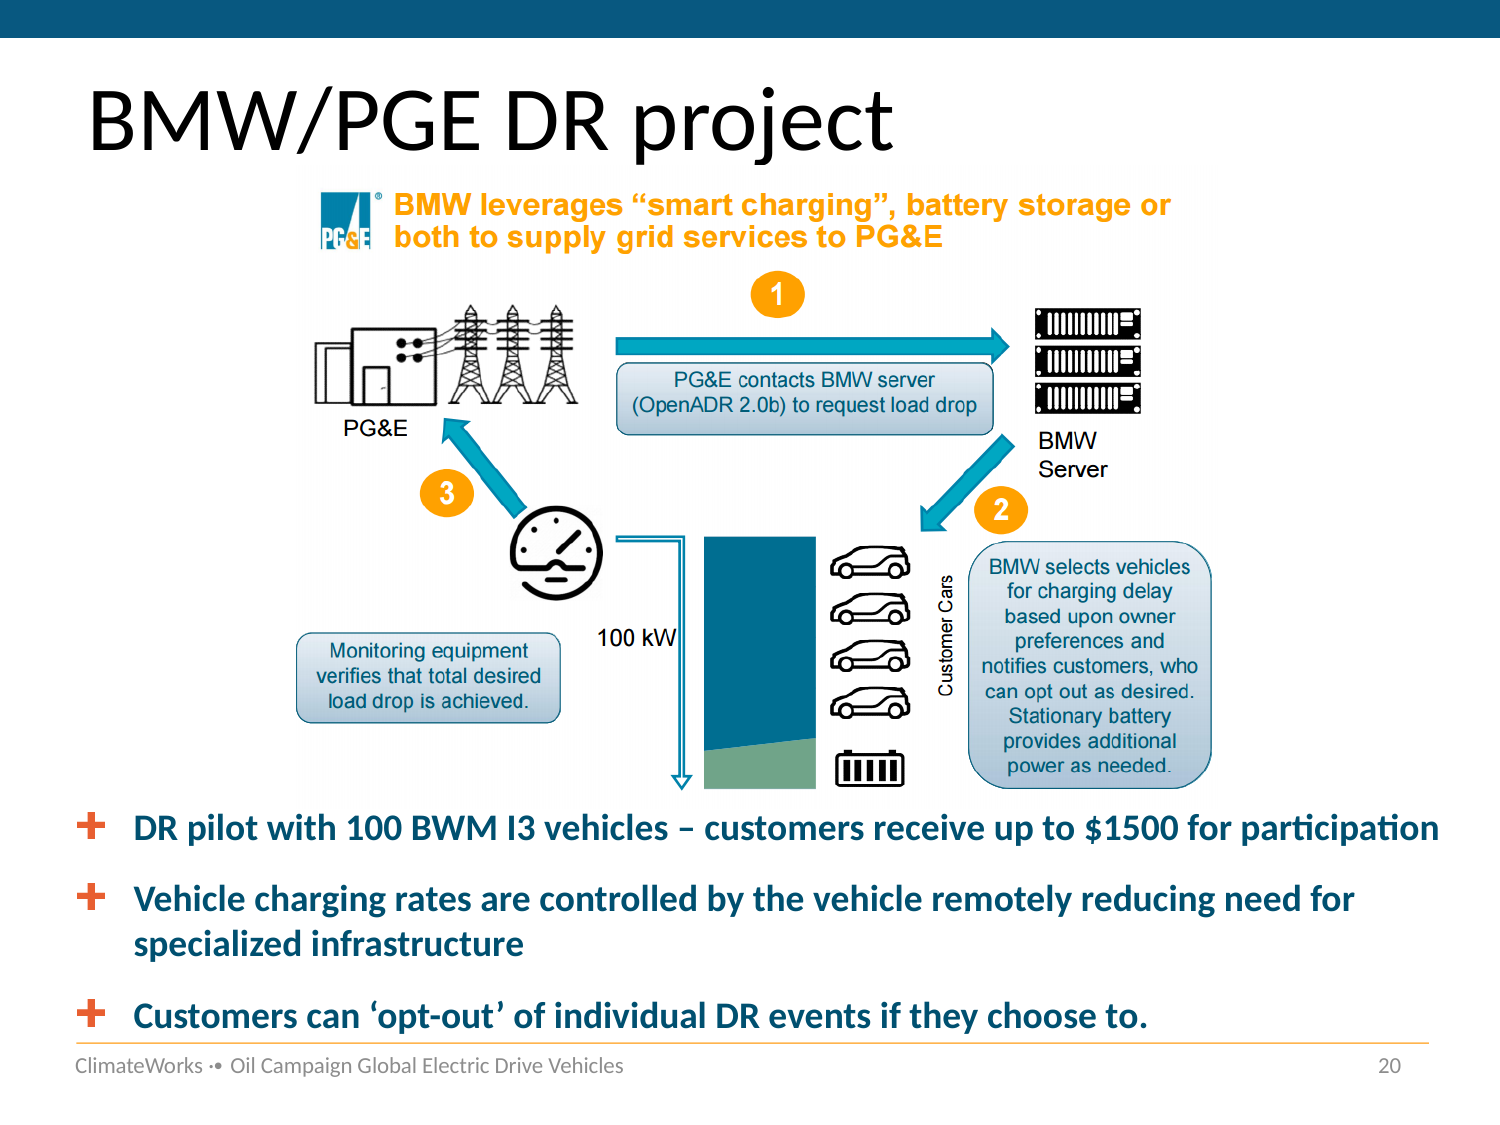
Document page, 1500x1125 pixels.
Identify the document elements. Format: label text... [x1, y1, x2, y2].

text_box DR pilot with 100 BWM I3 vehicles – customers receive up to $1500 for participation Vehicle charging rates are controlled by the vehicle remotely reducing need for specialized infrastructure Customers can ‘opt-out’ of individual DR events if they choose to. [62, 795, 1500, 1046]
slide_number 20 [1362, 1050, 1430, 1081]
picture [77, 812, 105, 839]
picture [295, 165, 1224, 809]
picture [77, 883, 105, 910]
title BMW/PGE DR project [87, 71, 1413, 212]
picture [77, 999, 105, 1027]
